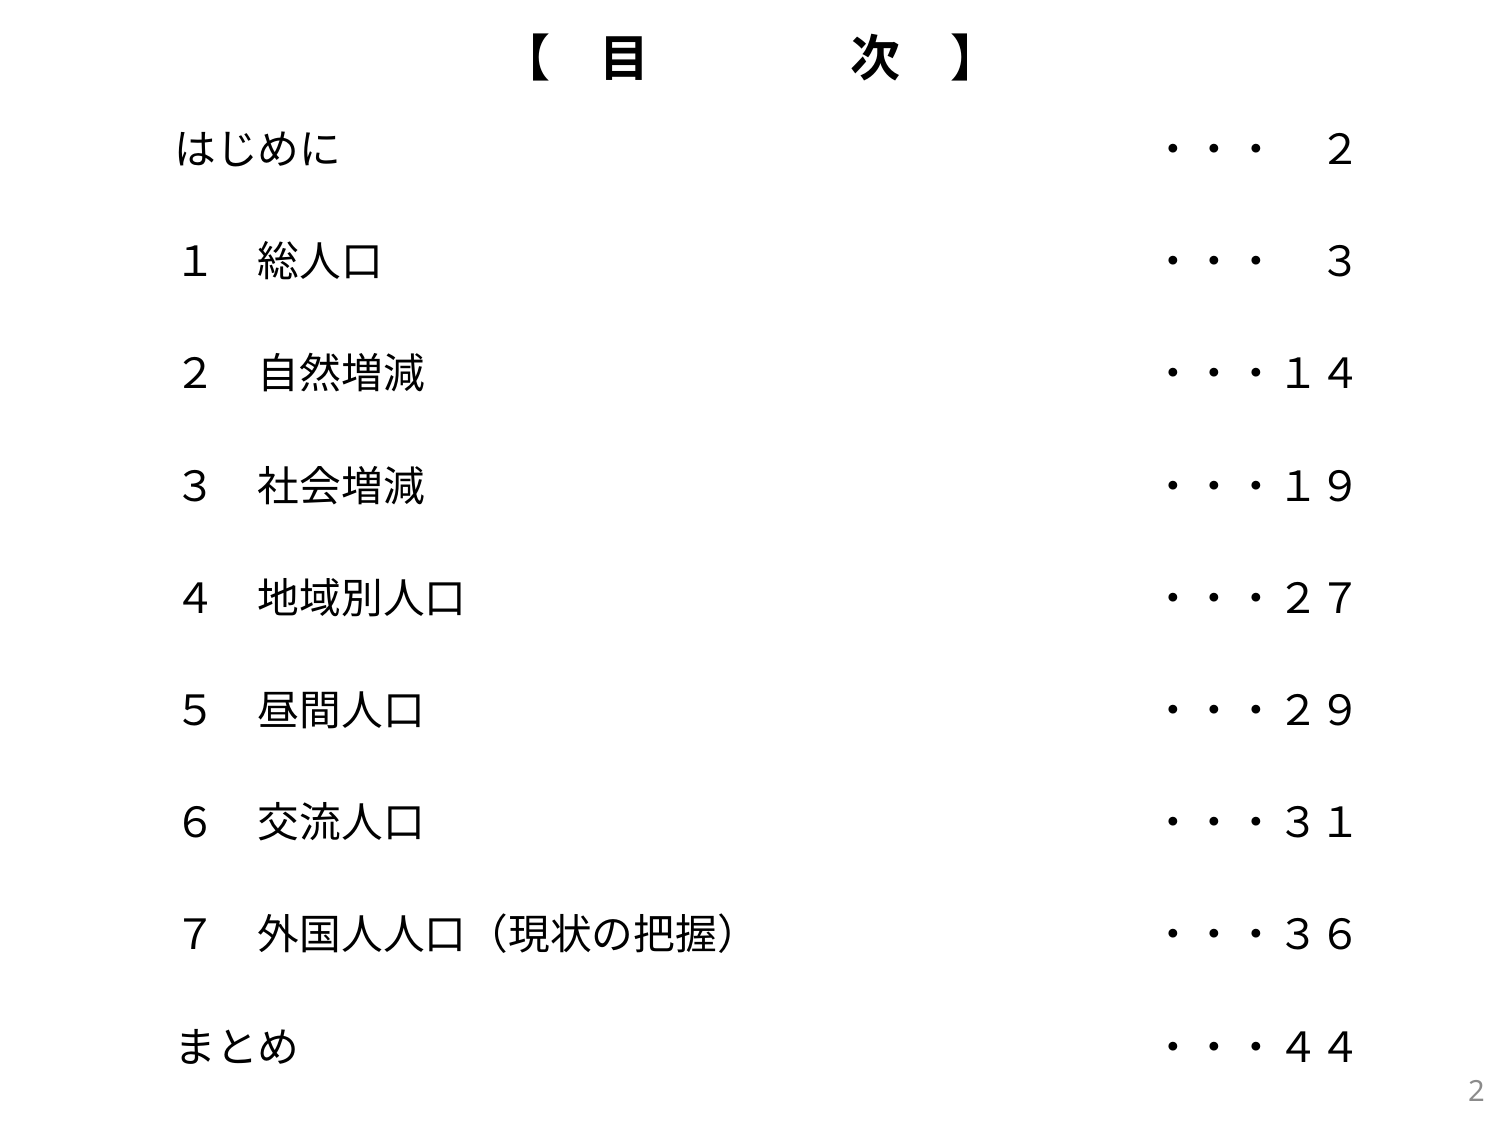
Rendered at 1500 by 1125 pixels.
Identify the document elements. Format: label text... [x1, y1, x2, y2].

table_cell ・・・３６ [1104, 875, 1376, 988]
table_cell ・・・３１ [1104, 763, 1376, 875]
table_cell ・・・２７ [1104, 539, 1376, 651]
slide_number 1 [1149, 1061, 1500, 1122]
table_cell ・・・１９ [1104, 427, 1376, 539]
table_cell ３ 社会増減 [159, 427, 1104, 539]
table_cell ７ 外国人人口（現状の把握） [159, 875, 1104, 988]
table_cell まとめ [159, 988, 1104, 1100]
table_cell ４ 地域別人口 [159, 539, 1104, 651]
table_cell ６ 交流人口 [159, 763, 1104, 875]
text_box 【 目 次 】 [53, 18, 1447, 94]
table_cell ・・・ ３ [1104, 202, 1376, 314]
table_cell ２ 自然増減 [159, 314, 1104, 427]
table_cell １ 総人口 [159, 202, 1104, 314]
table_cell ・・・４４ [1104, 988, 1376, 1100]
table_header ・・・ ２ [1104, 94, 1376, 202]
table_cell ・・・２９ [1104, 651, 1376, 763]
table_cell ・・・１４ [1104, 314, 1376, 427]
table_header はじめに [159, 94, 1104, 202]
table_cell ５ 昼間人口 [159, 651, 1104, 763]
